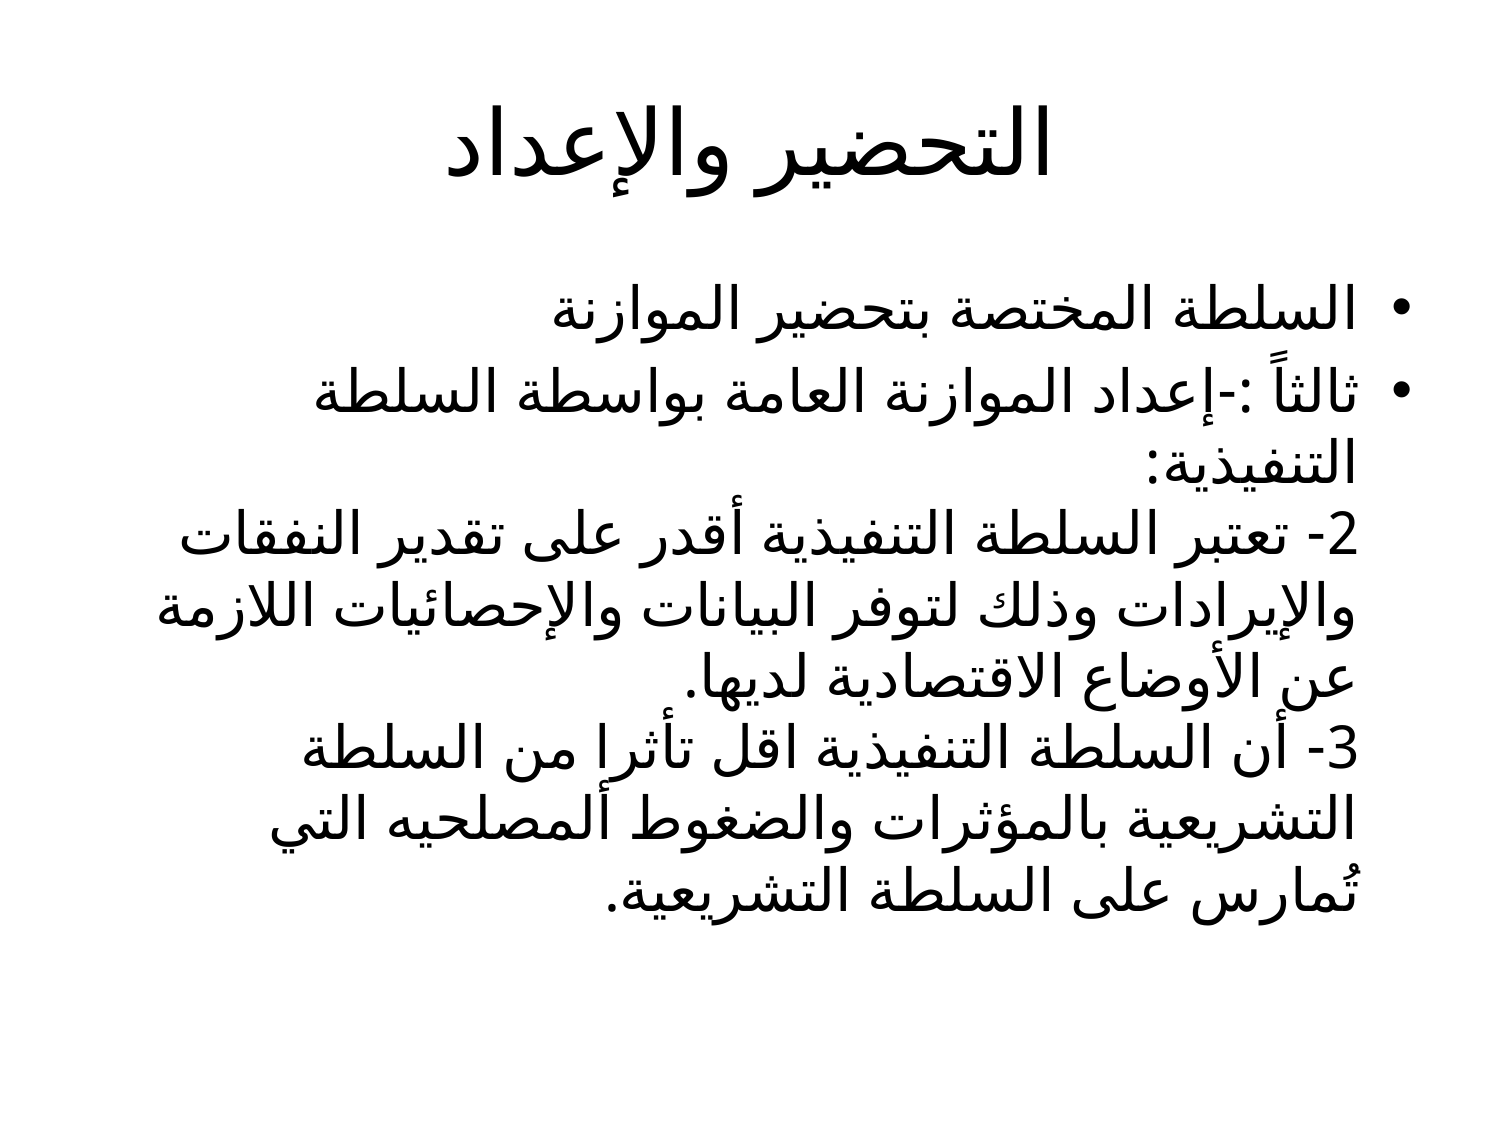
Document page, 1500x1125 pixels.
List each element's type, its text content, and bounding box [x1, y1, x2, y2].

title التحضير والإعداد [75, 45, 1425, 233]
list السلطة المختصة بتحضير الموازنة ثالثاً :-إعداد الموازنة العامة بواسطة السلطة التنفيذية: 2- تعتبر السلطة التنفيذية أقدر على تقدير النفقات والإيرادات وذلك لتوفر البيانات والإحصائيات اللازمة عن الأوضاع الاقتصادية لديها. 3- أن السلطة التنفيذية اقل تأثرا من السلطة التشريعية بالمؤثرات والضغوط ألمصلحيه التي تُمارس على السلطة التشريعية. [75, 262, 1425, 1005]
